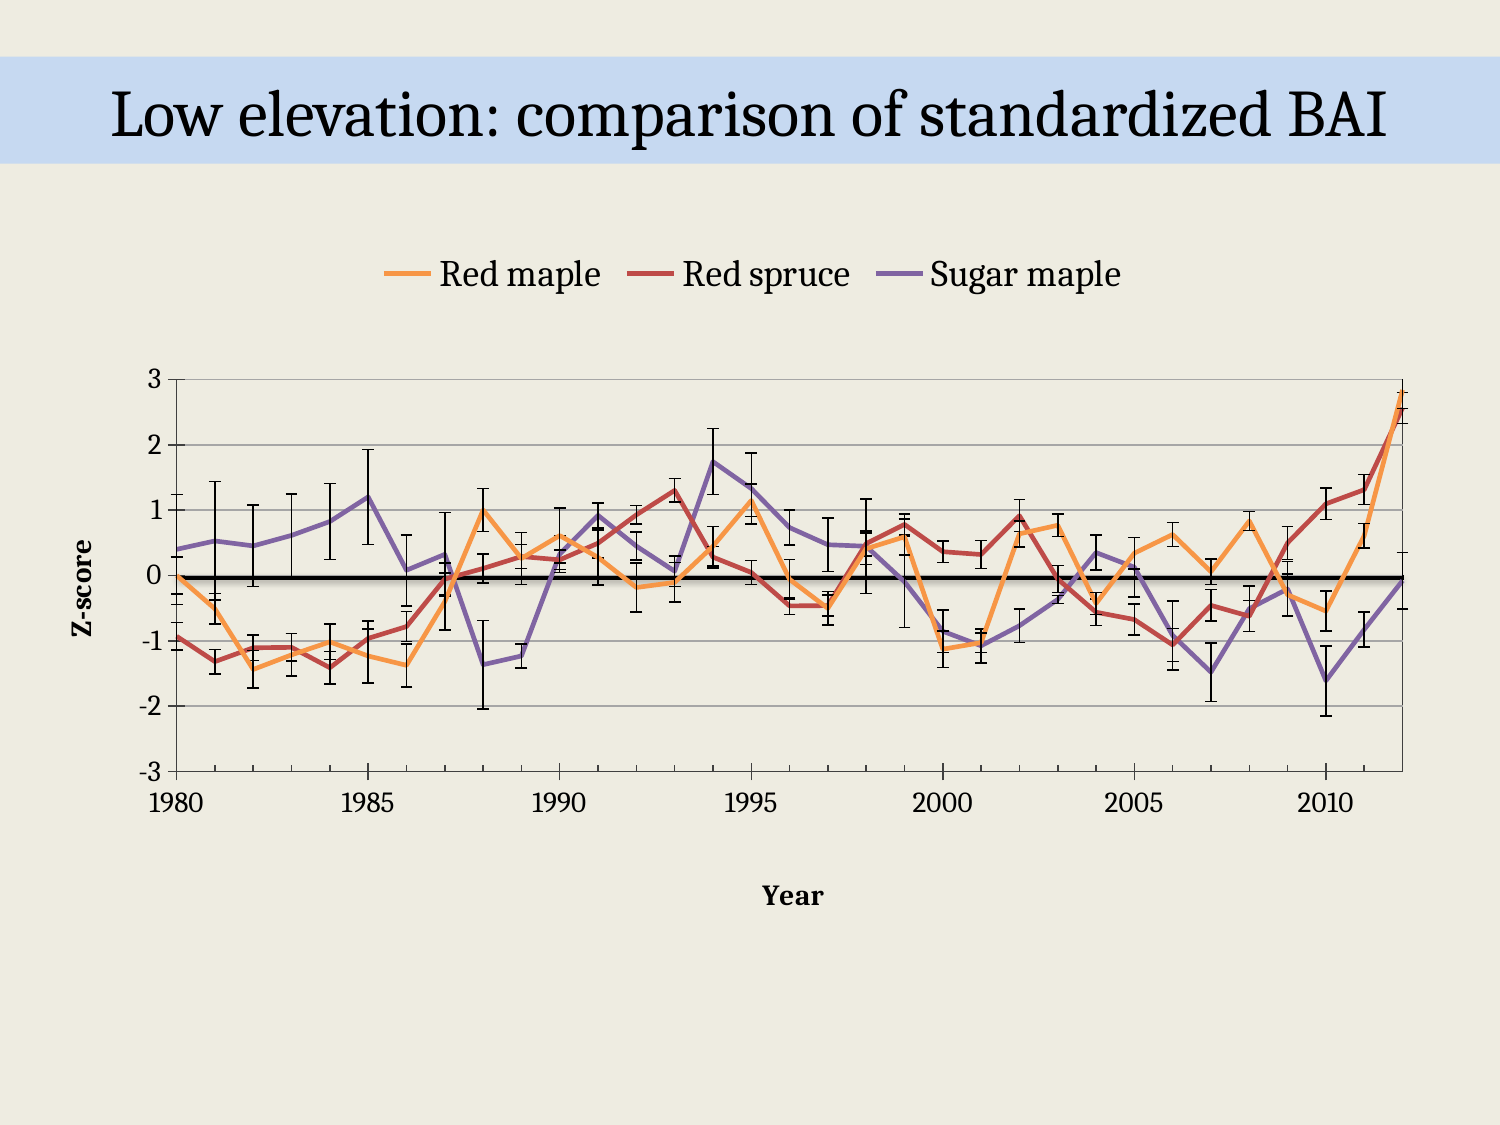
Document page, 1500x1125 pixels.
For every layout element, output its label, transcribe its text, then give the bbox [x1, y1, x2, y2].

chart [54, 232, 1452, 1026]
text_box Low elevation: comparison of standardized BAI [0, 56, 1500, 164]
